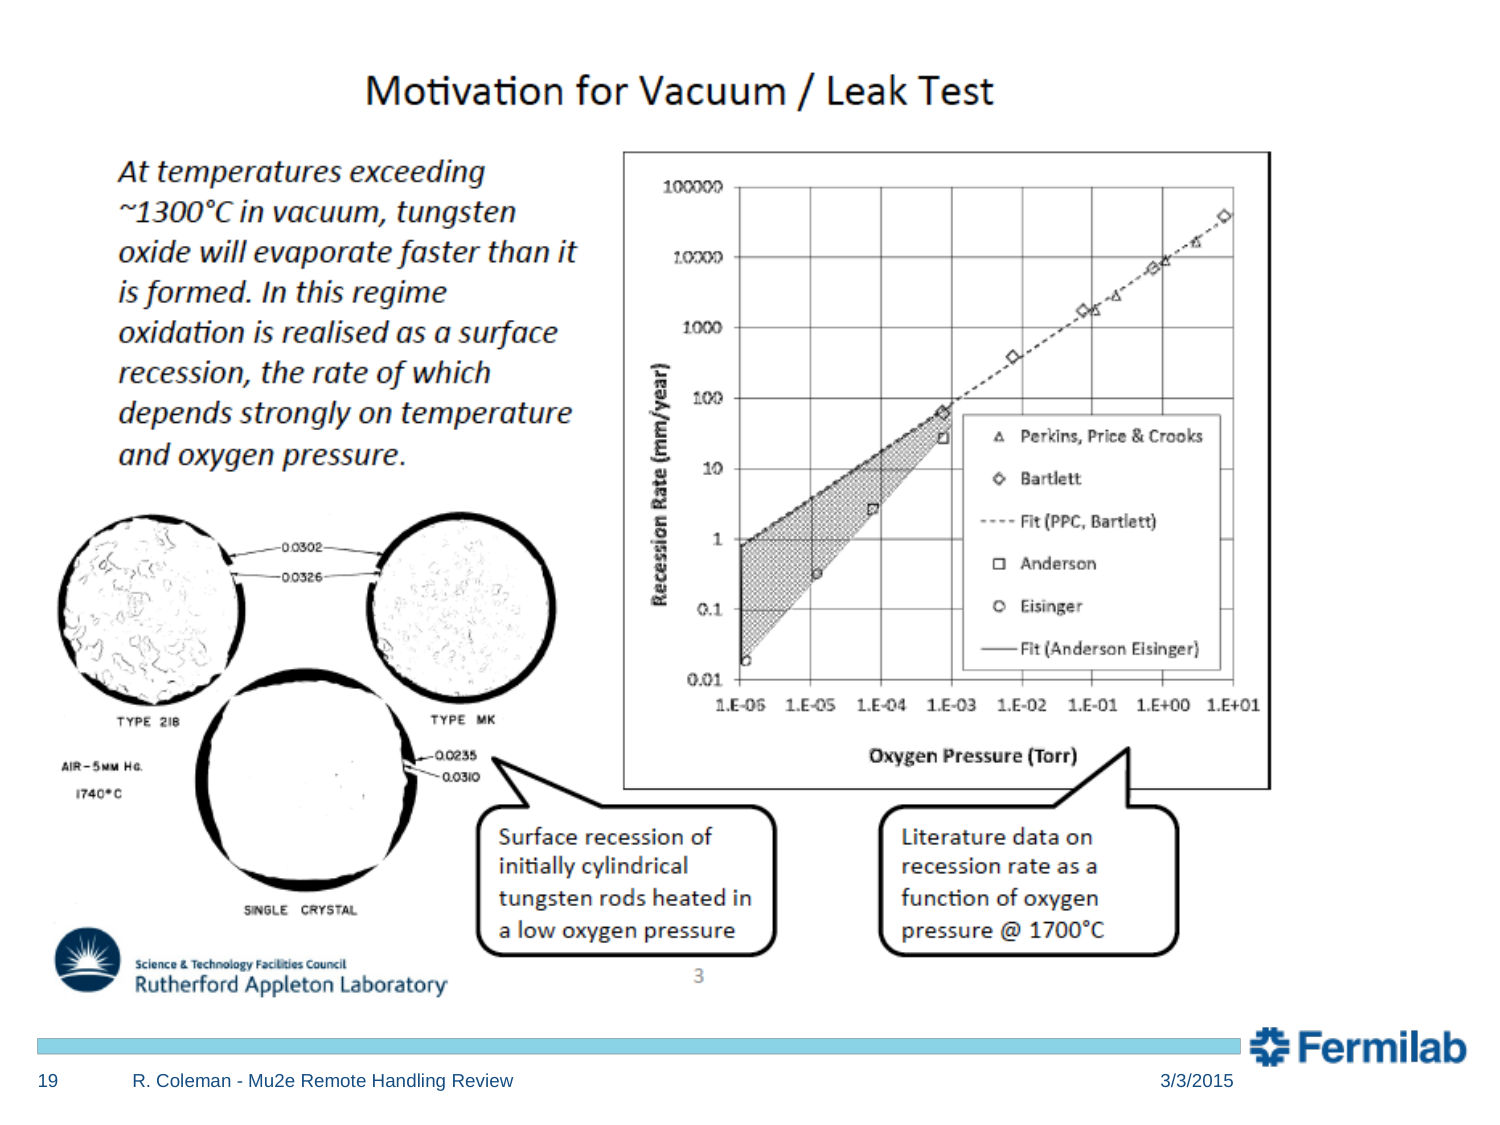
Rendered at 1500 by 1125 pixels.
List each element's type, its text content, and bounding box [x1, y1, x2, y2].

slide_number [1057, 1068, 1234, 1109]
slide_number 19 [37, 1068, 111, 1109]
picture [14, 0, 1355, 1025]
footer R. Coleman - Mu2e Remote Handling Review [132, 1068, 1014, 1109]
